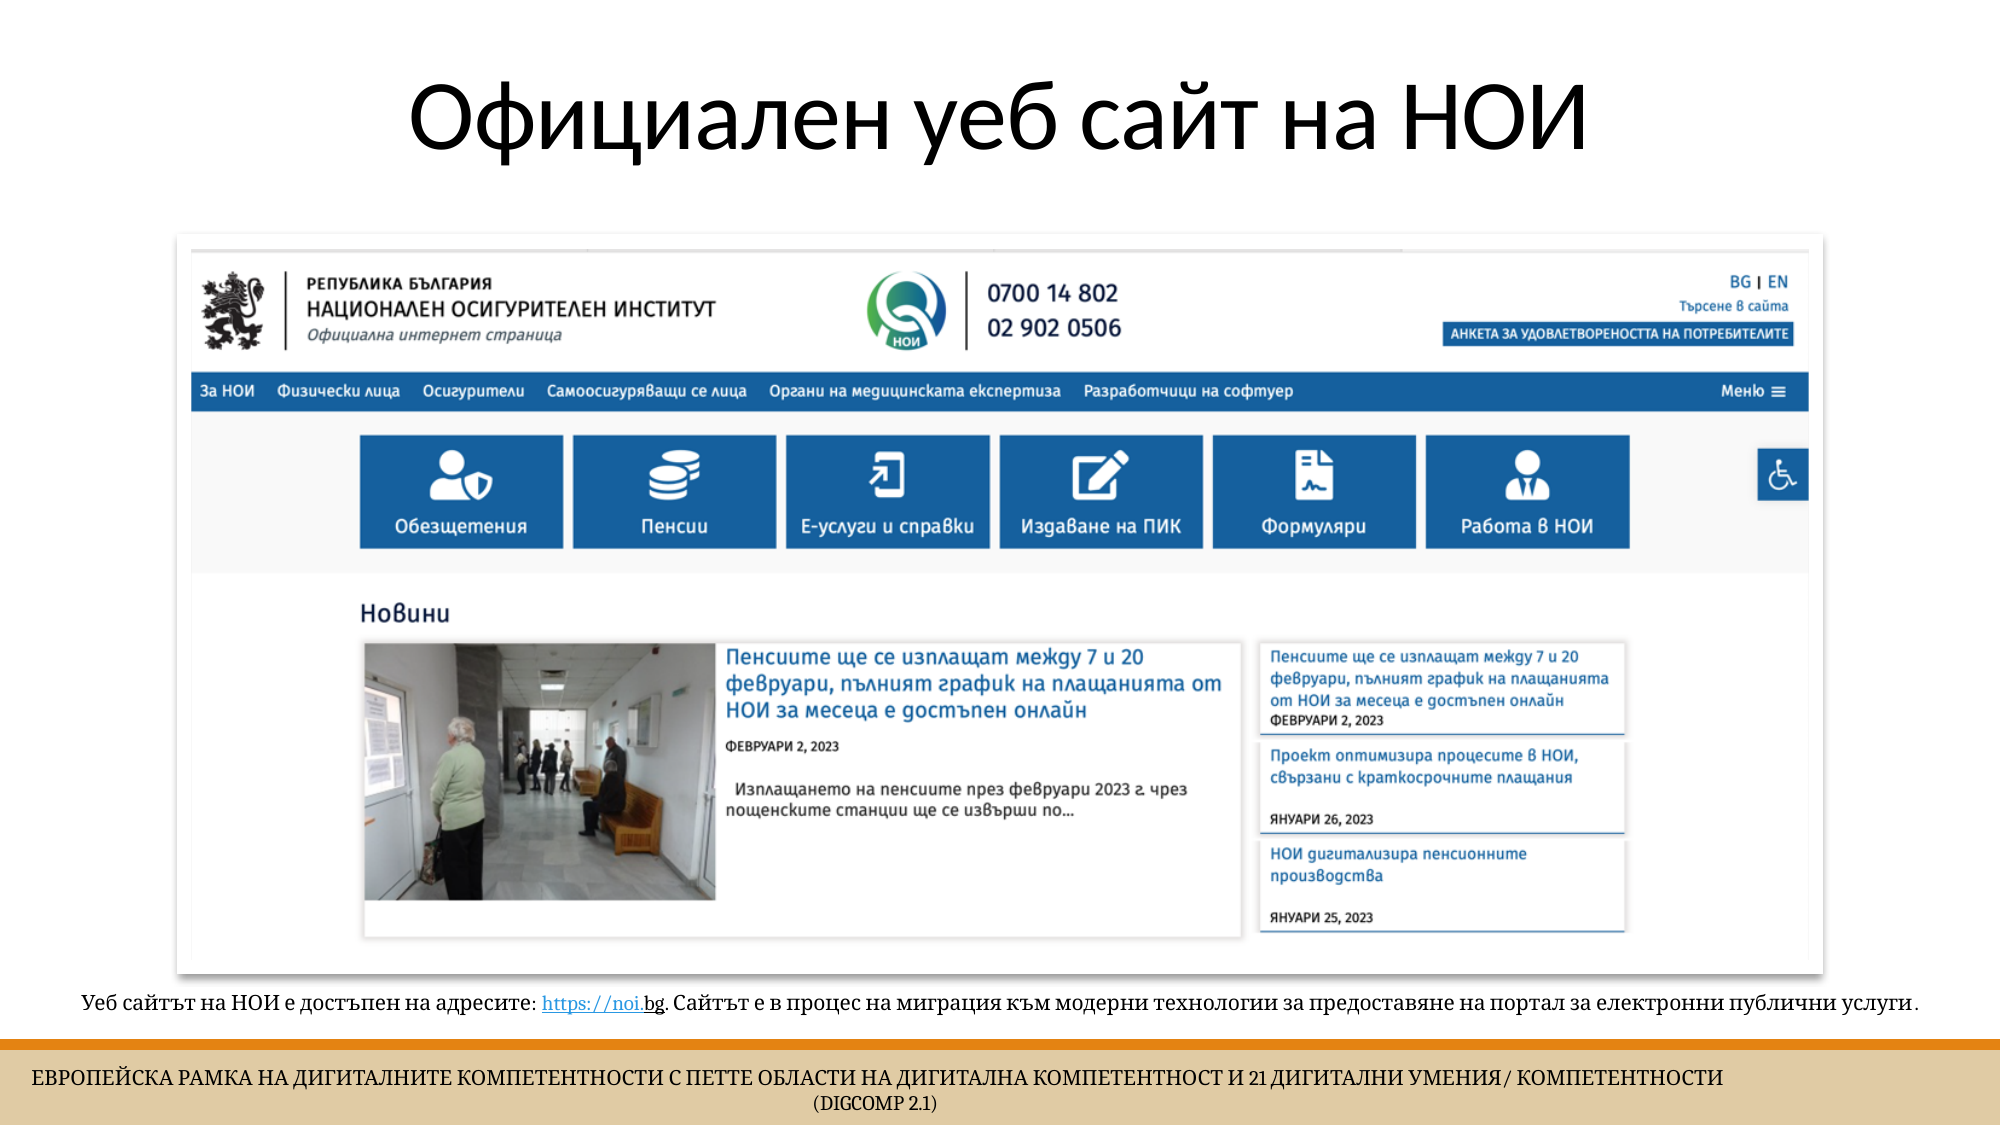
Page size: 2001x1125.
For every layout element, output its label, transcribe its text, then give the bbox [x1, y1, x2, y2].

list Уеб сайтът на НОИ е достъпен на адресите: https://noi.bg. Сайтът е в процес на миграция към модерни технологии за предоставяне на портал за електронни публични услуги. [0, 973, 2000, 1034]
title Официален уеб сайт на НОИ [0, 0, 2000, 238]
footer Европейска Рамка на дигиталните компетентности с петте области на дигитална компетентност и 21 дигитални умения/ компетентности (DigComp 2.1) [0, 1059, 1751, 1120]
picture [190, 248, 1809, 961]
